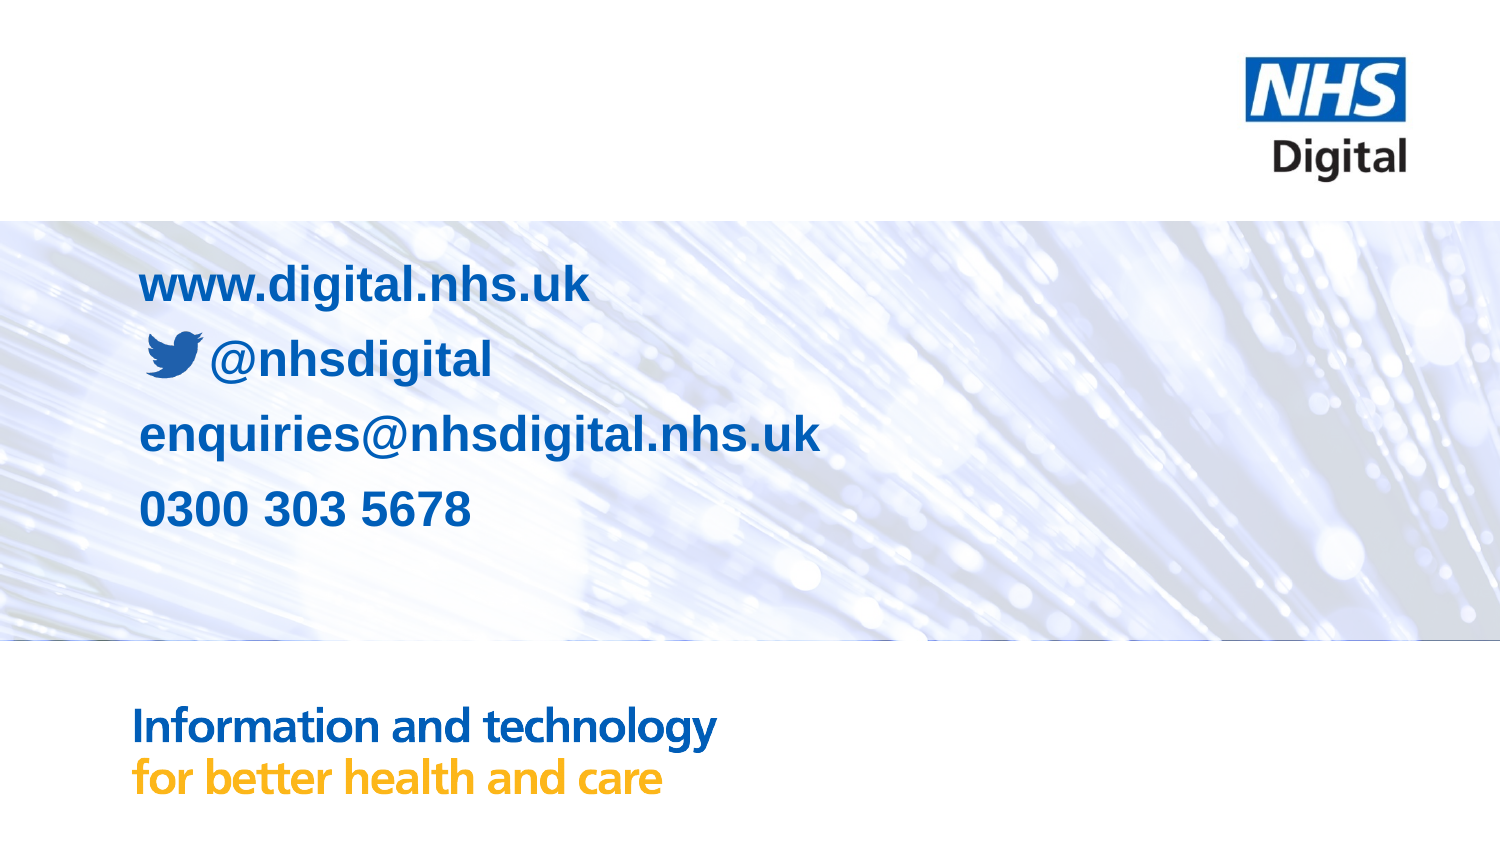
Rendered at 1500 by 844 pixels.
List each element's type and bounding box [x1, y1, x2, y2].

picture [1226, 41, 1424, 198]
picture [123, 694, 727, 812]
picture [142, 322, 207, 387]
